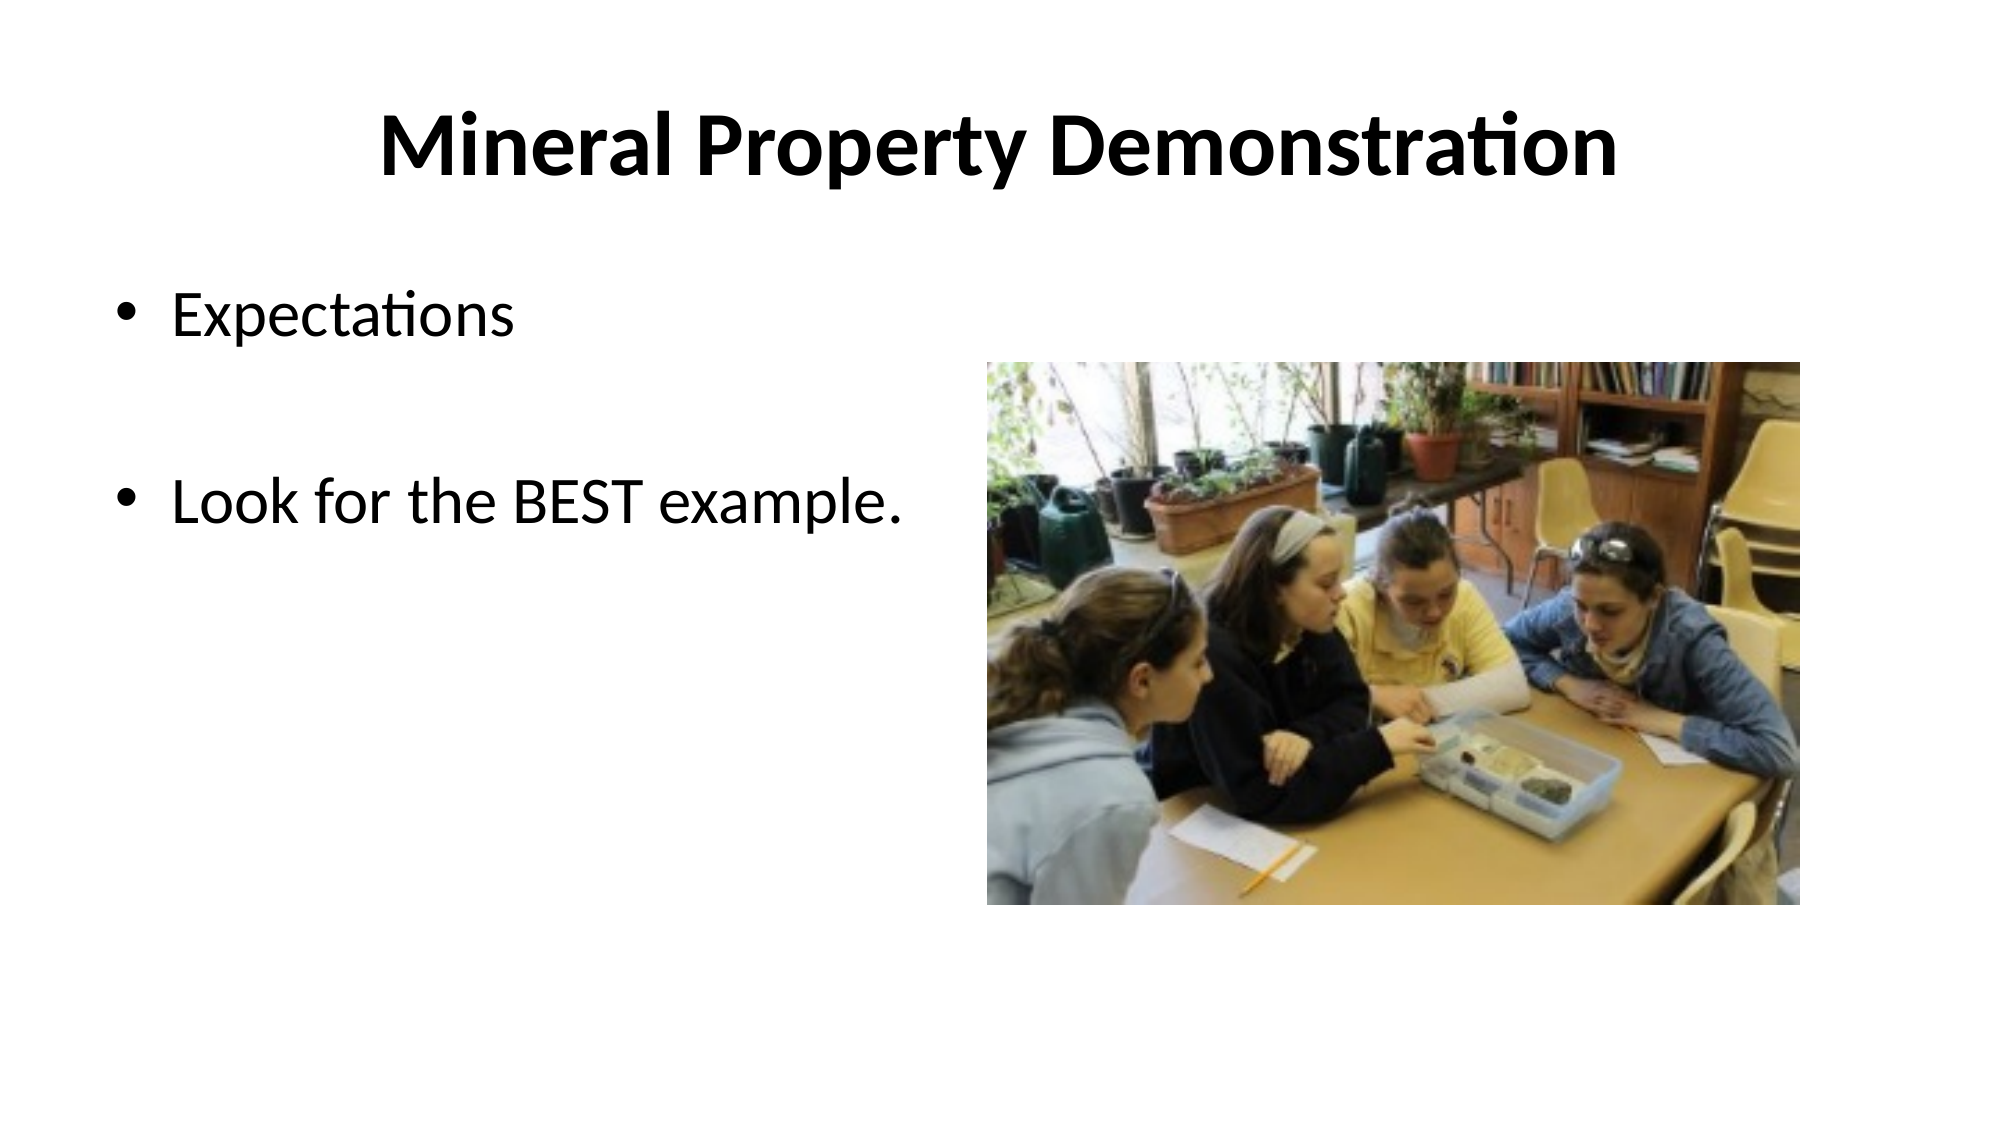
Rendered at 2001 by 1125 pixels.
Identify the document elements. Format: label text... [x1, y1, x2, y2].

title Mineral Property Demonstration [99, 45, 1900, 233]
picture [987, 362, 1801, 906]
list Expectations Look for the BEST example. [99, 262, 1900, 1005]
